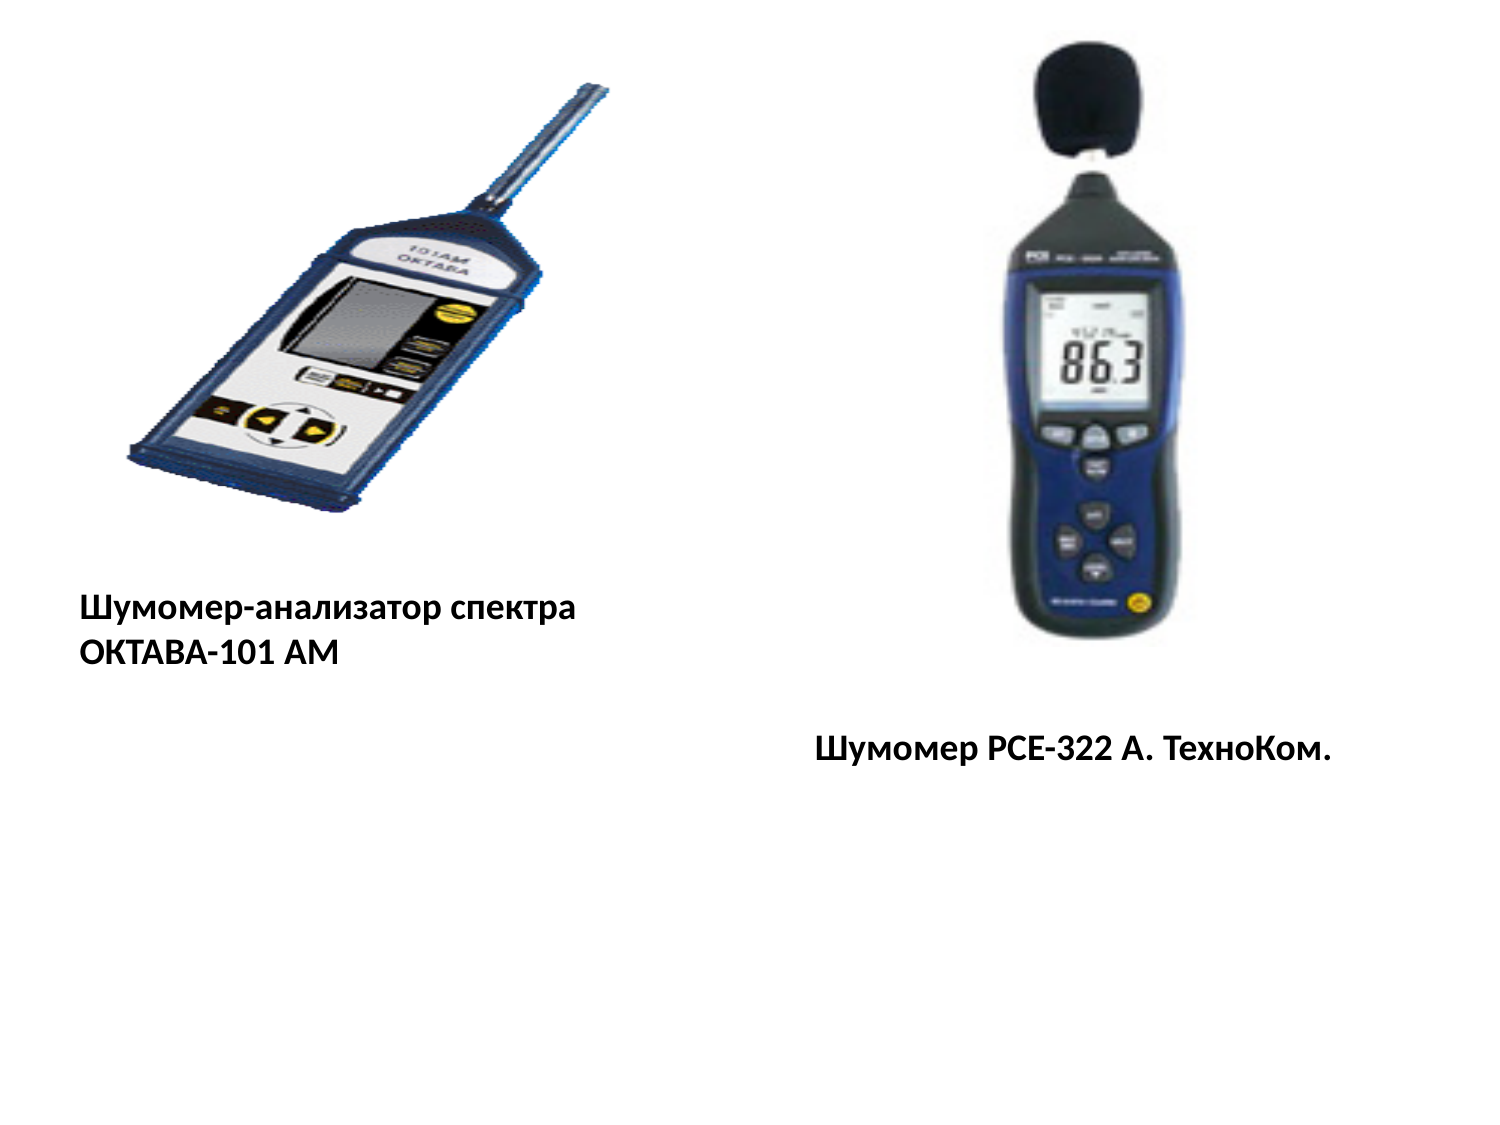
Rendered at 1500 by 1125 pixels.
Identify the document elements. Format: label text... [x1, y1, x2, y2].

picture [64, 77, 668, 521]
text_box Шумомер PCE-322 A. ТехноКом. [800, 715, 1348, 776]
text_box Шумомер-анализатор спектра ОКТАВА-101 AM [64, 574, 617, 679]
picture [714, 30, 1470, 647]
